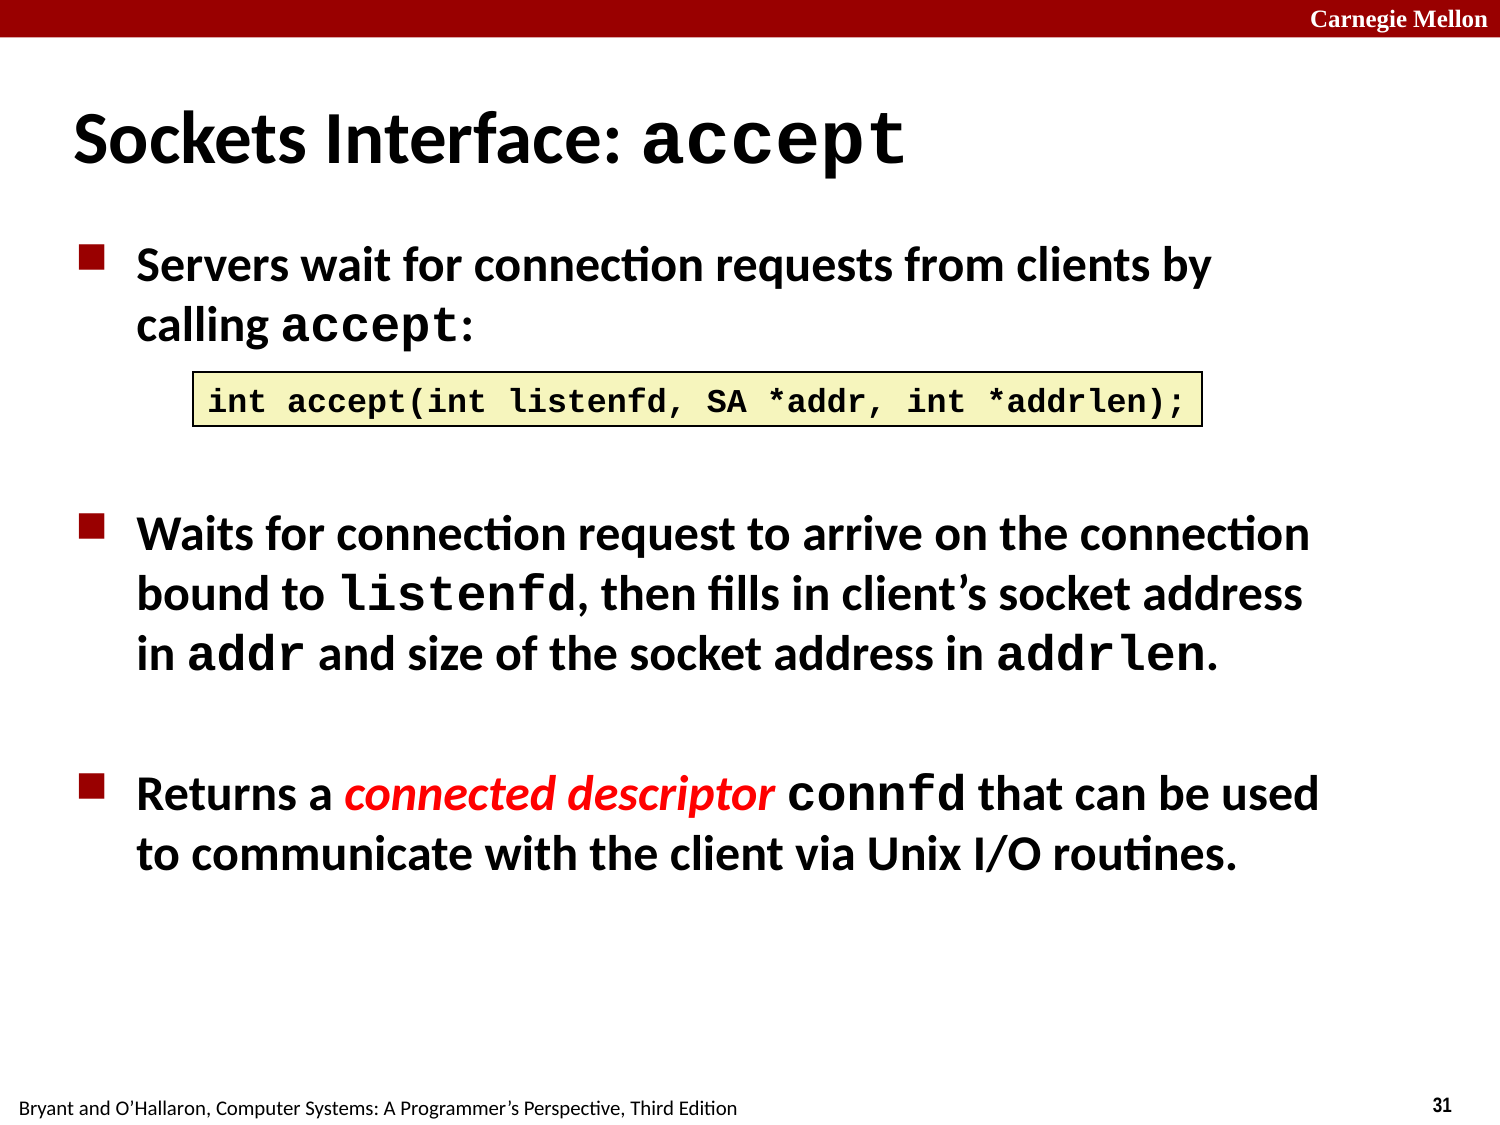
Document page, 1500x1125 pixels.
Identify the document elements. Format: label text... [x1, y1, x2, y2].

text_box int accept(int listenfd, SA *addr, int *addrlen); [192, 371, 1203, 427]
list Servers wait for connection requests from clients by calling accept: Waits for connection request to arrive on the connection bound to listenfd, then fills in client’s socket address in addr and size of the socket address in addrlen. Returns a connected descriptor connfd that can be used to communicate with the client via Unix I/O routines. [64, 223, 1361, 1088]
title Sockets Interface: accept [58, 71, 1305, 197]
